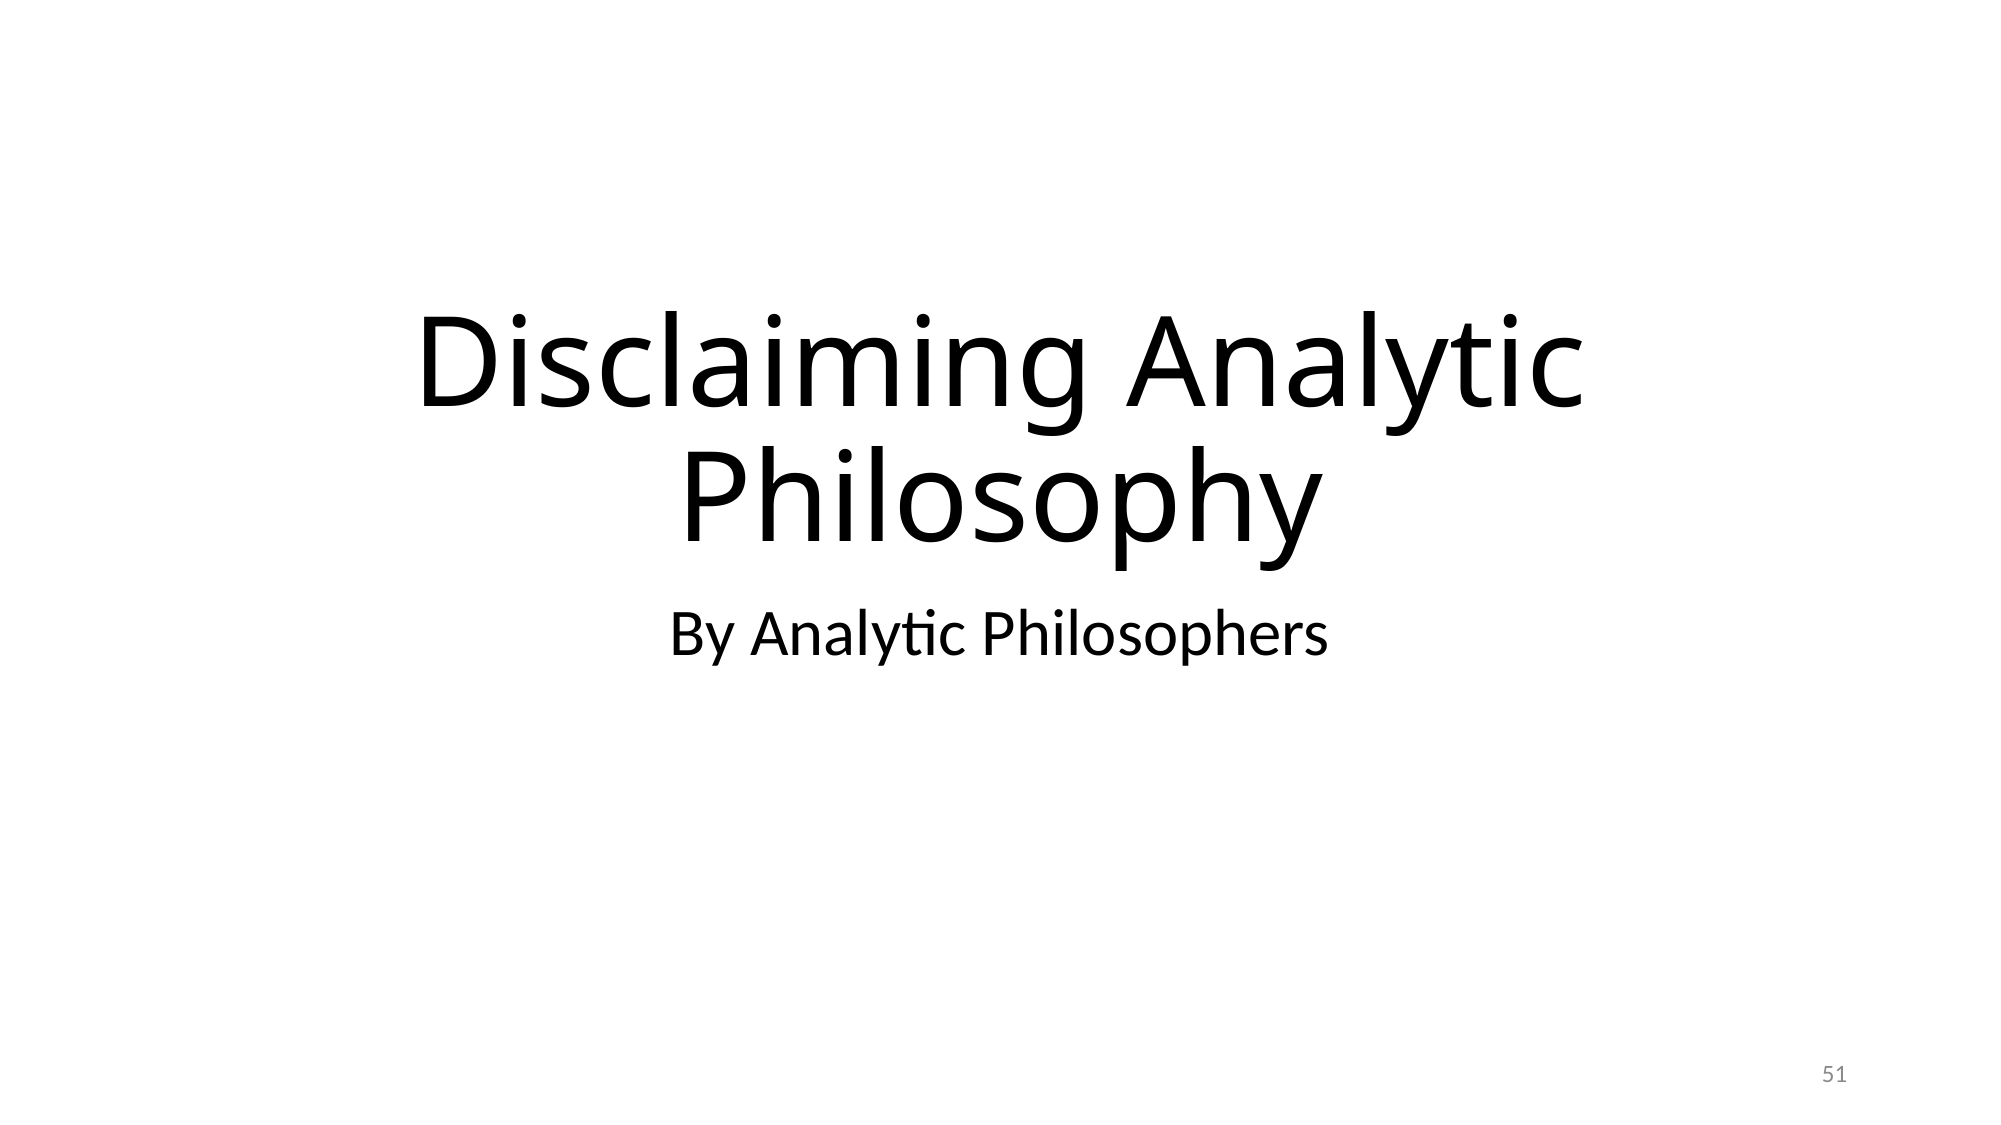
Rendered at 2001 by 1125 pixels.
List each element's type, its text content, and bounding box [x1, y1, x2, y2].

slide_number 51 [1412, 1042, 1863, 1103]
title Disclaiming Analytic Philosophy [249, 184, 1750, 576]
subtitle By Analytic Philosophers [249, 590, 1750, 863]
